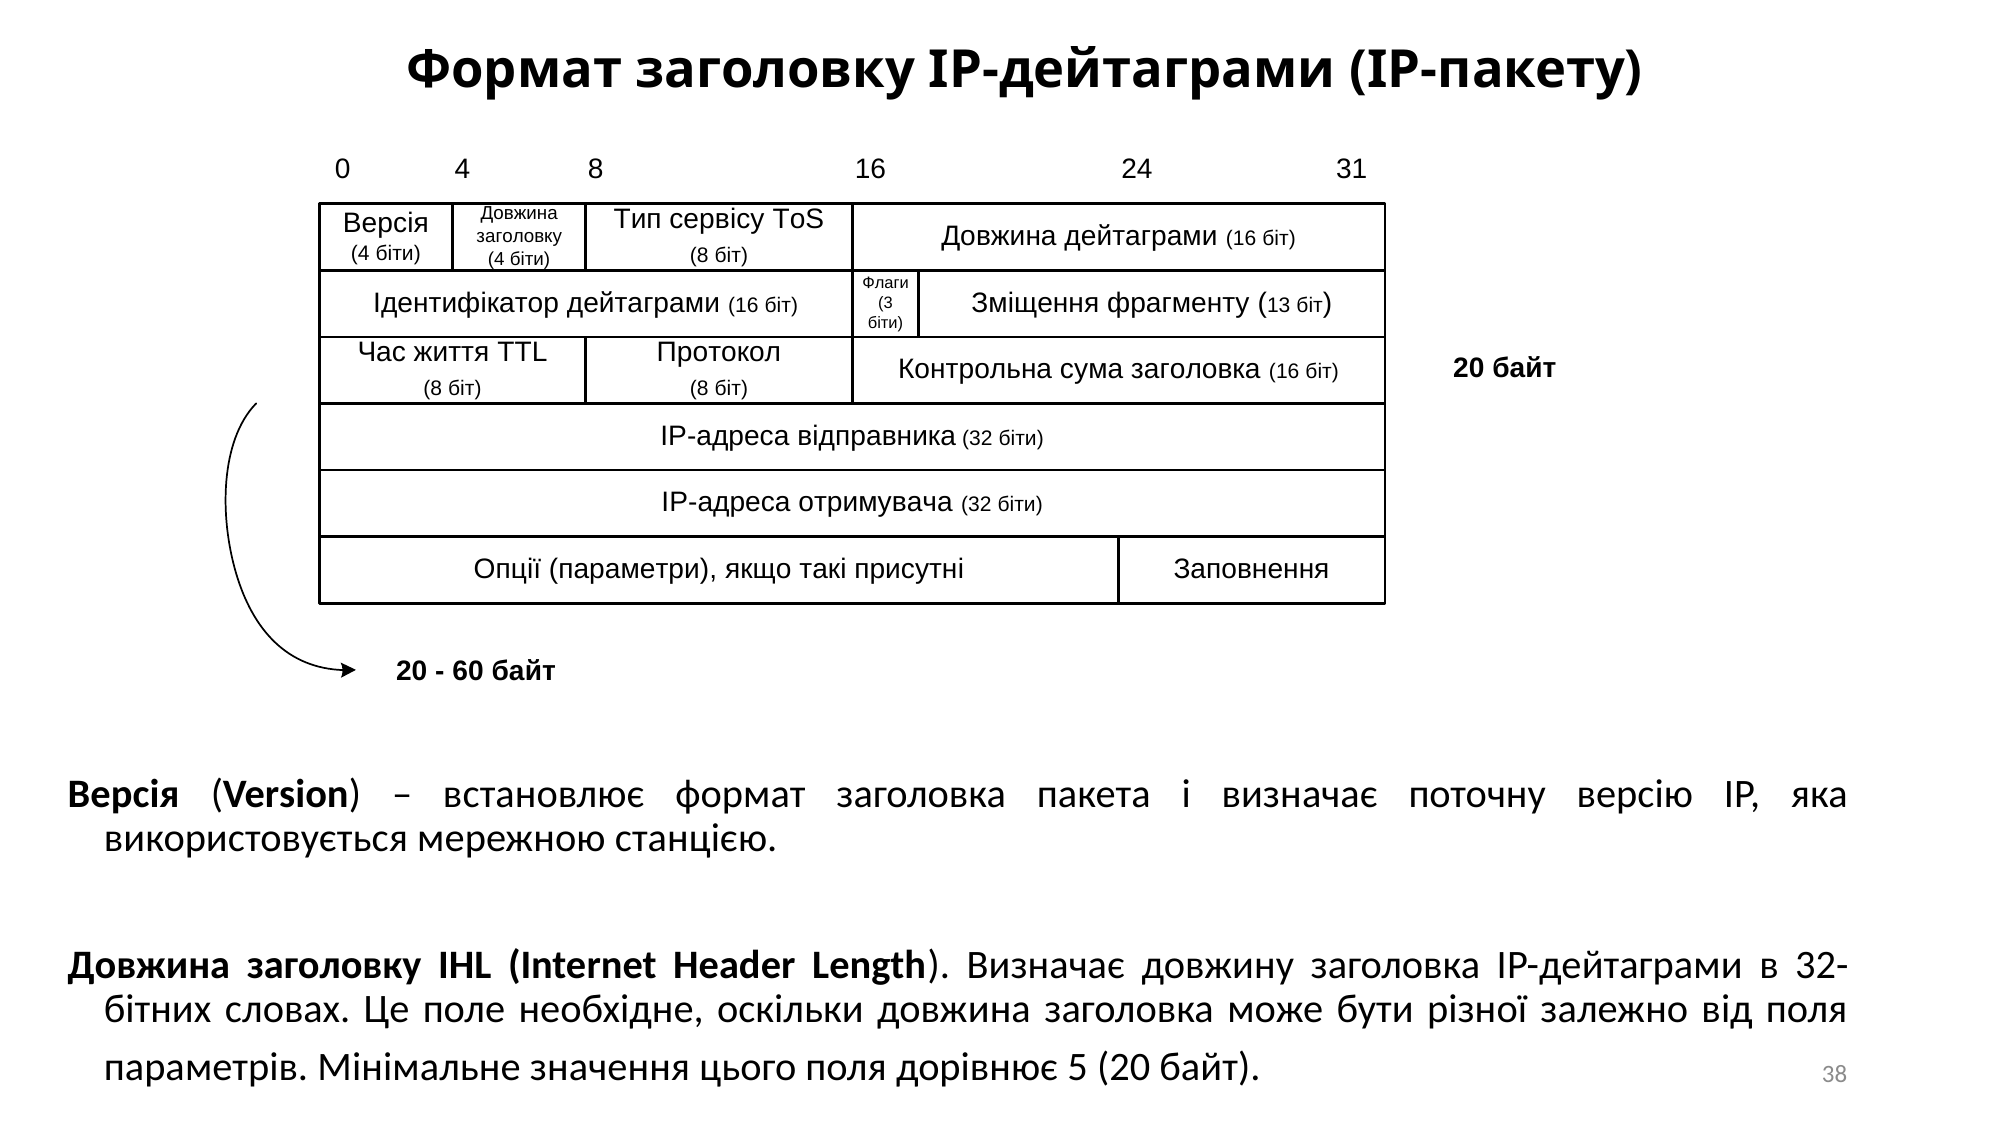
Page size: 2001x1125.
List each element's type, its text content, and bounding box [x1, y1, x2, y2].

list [222, 146, 1575, 706]
text_box Версія (Version) – встановлює формат заголовка пакета і визначає поточну версію IP, яка використовується мережною станцією. Довжина заголовку IHL (Internet Header Length). Визначає довжину заголовка IP-дейтаграми в 32-бітних словах. Це поле необхідне, оскільки довжина заголовка може бути різної залежно від поля параметрів. Мінімальне значення цього поля дорівнює 5 (20 байт). [52, 765, 1866, 1103]
title Формат заголовку ІР-дейтаграми (IР-пакету) [372, 22, 1677, 118]
